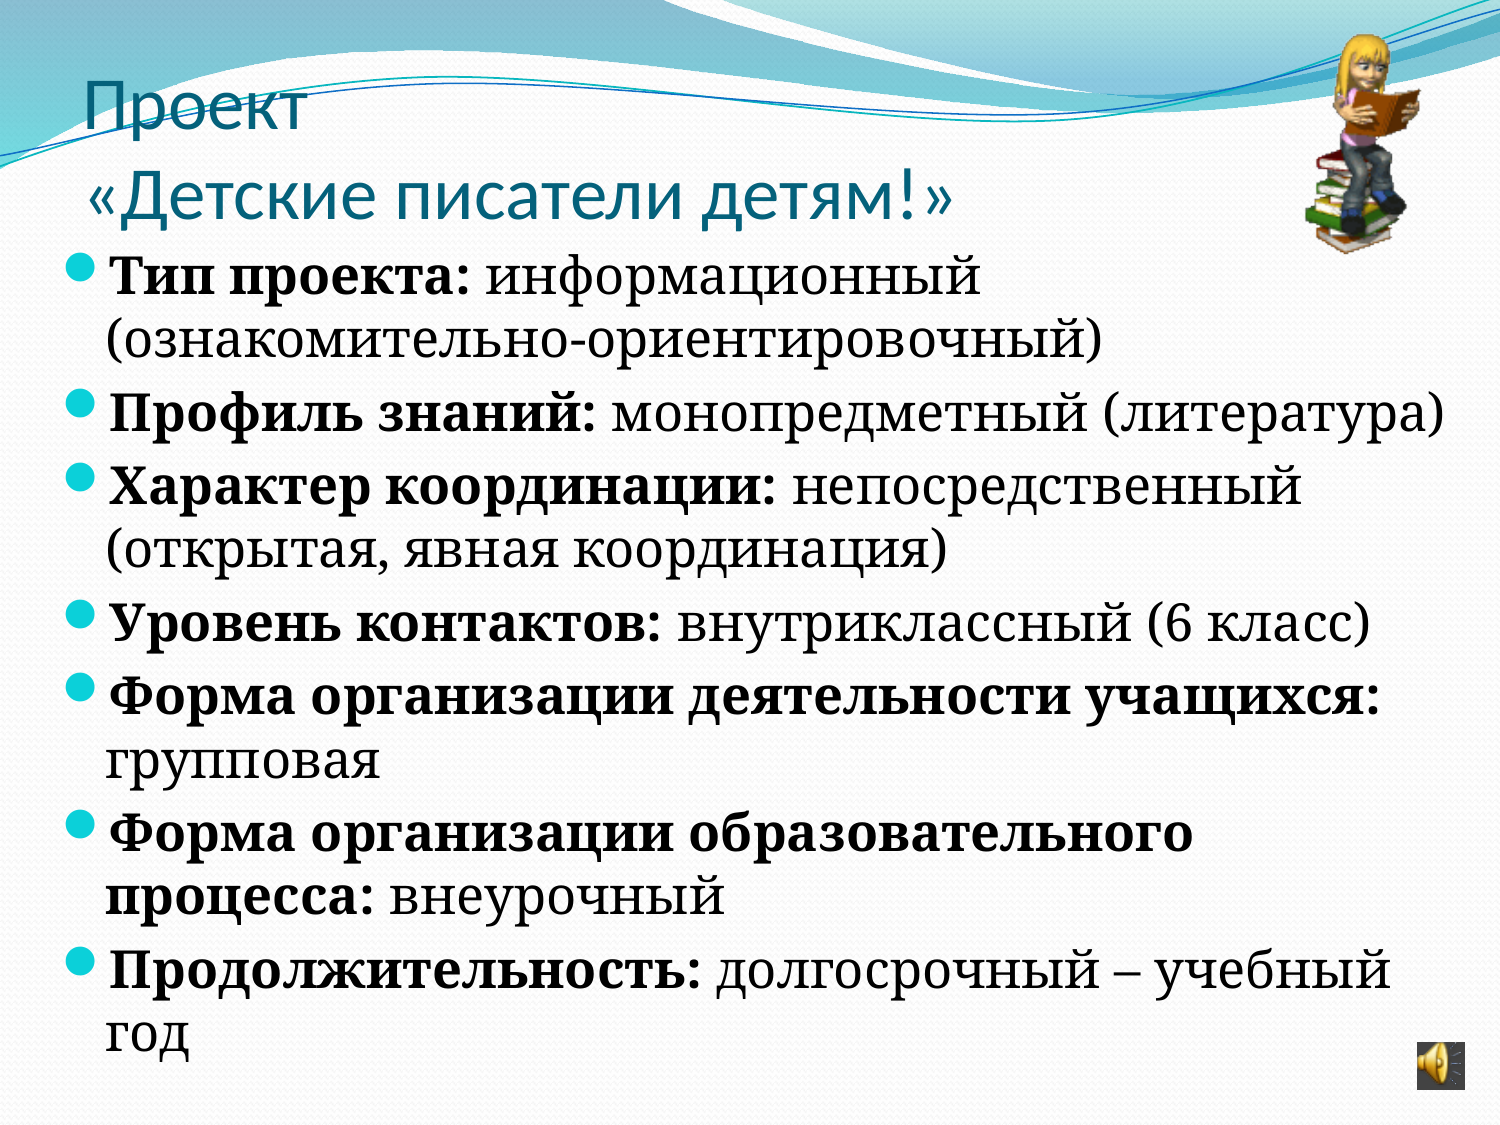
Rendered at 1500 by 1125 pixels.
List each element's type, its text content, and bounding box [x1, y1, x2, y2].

picture [1300, 27, 1442, 262]
title Проект «Детские писатели детям!» [82, 46, 1293, 235]
list Тип проекта: информационный (ознакомительно-ориентировочный) Профиль знаний: монопредметный (литература) Характер координации: непосредственный (открытая, явная координация) Уровень контактов: внутриклассный (6 класс) Форма организации деятельности учащихся: групповая Форма организации образовательного процесса: внеурочный Продолжительность: долгосрочный – учебный год [46, 234, 1465, 1090]
picture [1415, 1040, 1467, 1092]
